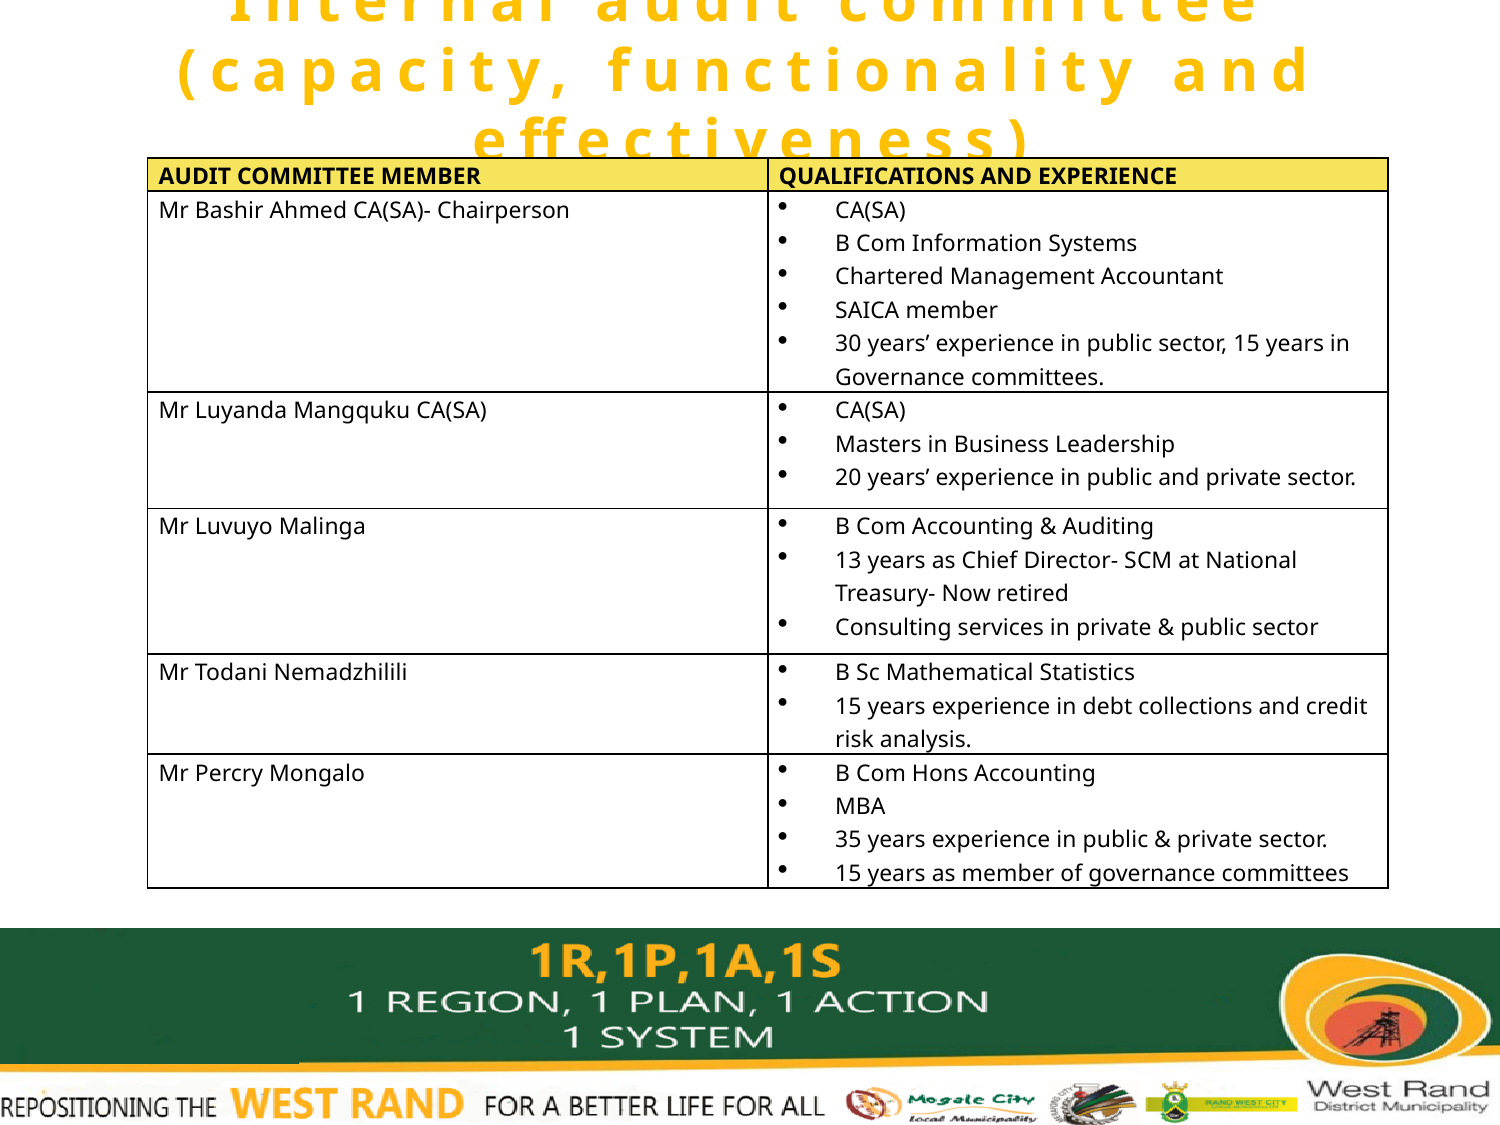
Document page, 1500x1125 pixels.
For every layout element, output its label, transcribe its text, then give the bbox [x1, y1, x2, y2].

table_header QUALIFICATIONS AND EXPERIENCE [769, 159, 1387, 190]
table_cell Mr Luyanda Mangquku CA(SA) [148, 393, 767, 508]
table_cell Mr Bashir Ahmed CA(SA)- Chairperson [148, 192, 767, 391]
table_cell CA(SA) Masters in Business Leadership 20 years’ experience in public and private sector. [769, 393, 1387, 508]
table_cell Mr Percry Mongalo [148, 755, 767, 887]
table_cell Mr Todani Nemadzhilili [148, 655, 767, 753]
title Internal audit committee (capacity, functionality and effectiveness) [0, 0, 1500, 138]
table_cell Mr Luvuyo Malinga [148, 509, 767, 653]
table_cell B Com Accounting & Auditing 13 years as Chief Director- SCM at National Treasury- Now retired Consulting services in private & public sector [769, 509, 1387, 653]
table_cell B Sc Mathematical Statistics 15 years experience in debt collections and credit risk analysis. [769, 655, 1387, 753]
table_cell B Com Hons Accounting MBA 35 years experience in public & private sector. 15 years as member of governance committees [769, 755, 1387, 887]
picture [0, 928, 1500, 1125]
table_header AUDIT COMMITTEE MEMBER [148, 159, 767, 190]
table_cell CA(SA) B Com Information Systems Chartered Management Accountant SAICA member 30 years’ experience in public sector, 15 years in Governance committees. [769, 192, 1387, 391]
